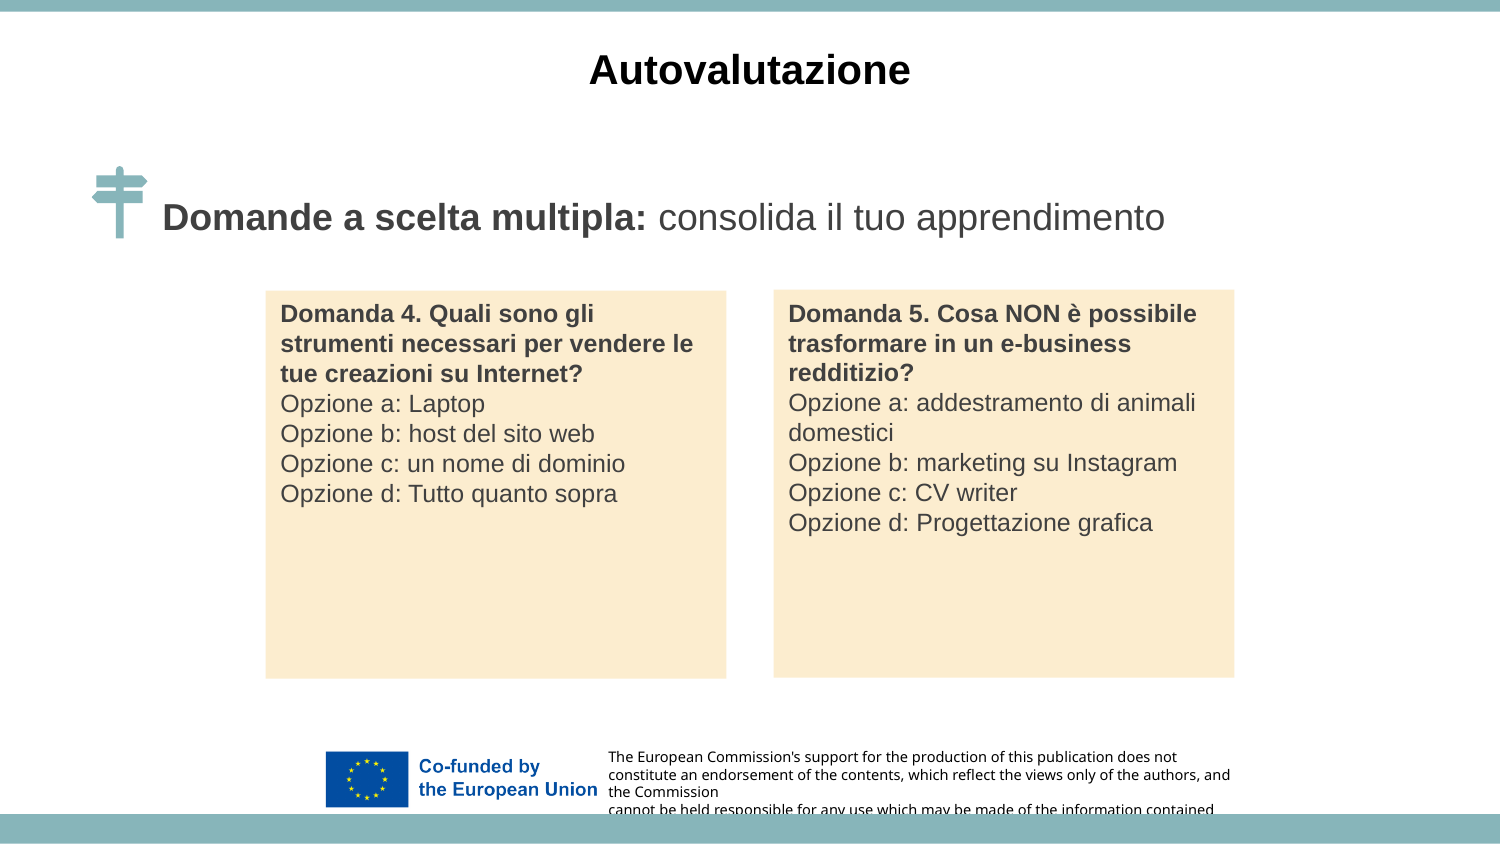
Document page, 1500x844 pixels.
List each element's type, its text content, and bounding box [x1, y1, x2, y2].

list Domande a scelta multipla: consolida il tuo apprendimento [147, 192, 1270, 239]
text_box Domanda 5. Cosa NON è possibile trasformare in un e-business redditizio? Opzione a: addestramento di animali domestici Opzione b: marketing su Instagram Opzione c: CV writer Opzione d: Progettazione grafica [773, 289, 1235, 678]
picture [322, 748, 618, 811]
list Autovalutazione [0, 20, 1500, 115]
text_box [90, 164, 150, 241]
text_box Domanda 4. Quali sono gli strumenti necessari per vendere le tue creazioni su Internet? Opzione a: Laptop Opzione b: host del sito web Opzione c: un nome di dominio Opzione d: Tutto quanto sopra [265, 290, 727, 679]
